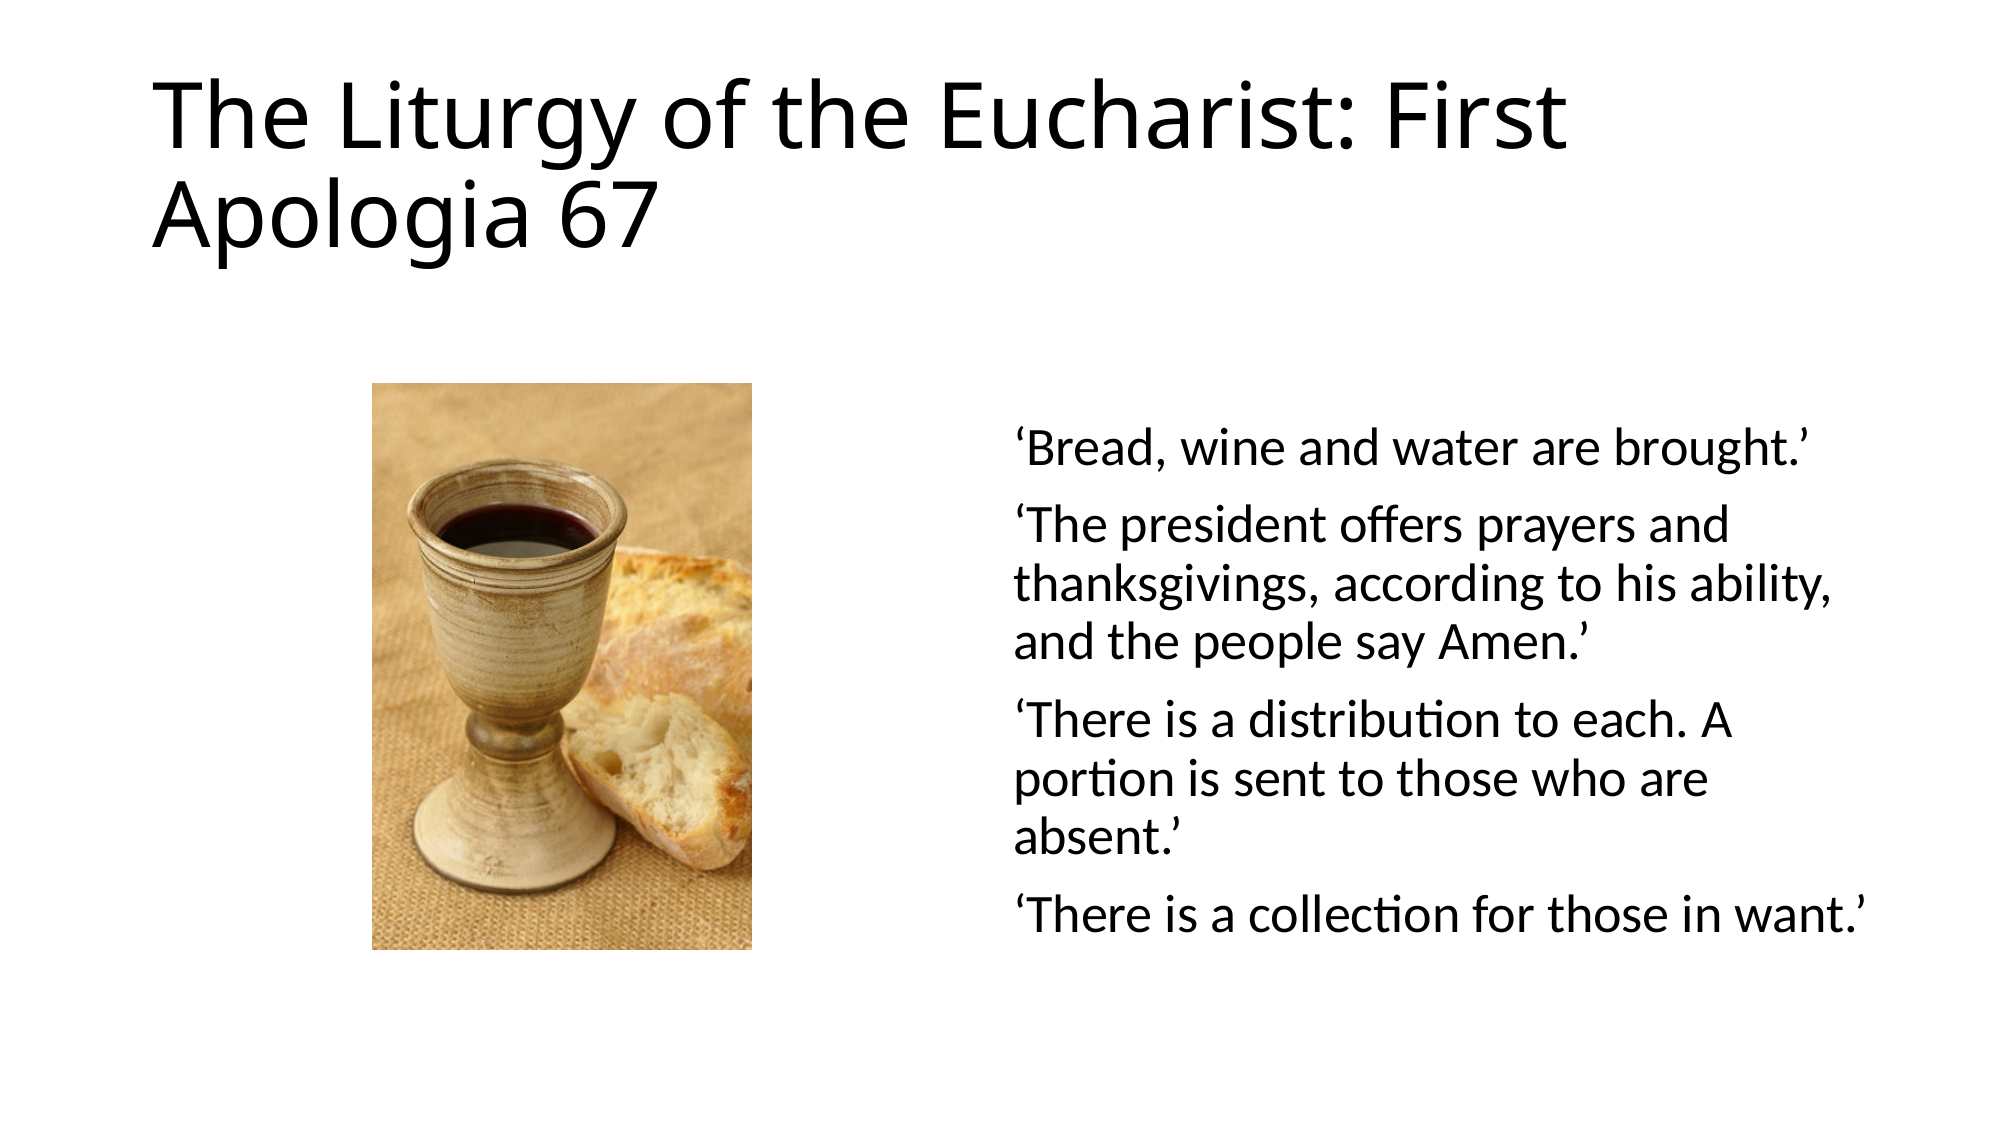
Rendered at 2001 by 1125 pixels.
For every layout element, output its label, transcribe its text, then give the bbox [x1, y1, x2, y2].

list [372, 383, 752, 950]
list ‘Bread, wine and water are brought.’ ‘The president offers prayers and thanksgivings, according to his ability, and the people say Amen.’ ‘There is a distribution to each. A portion is sent to those who are absent.’ ‘There is a collection for those in want.’ [998, 410, 1892, 972]
title The Liturgy of the Eucharist: First Apologia 67 [137, 59, 1863, 278]
